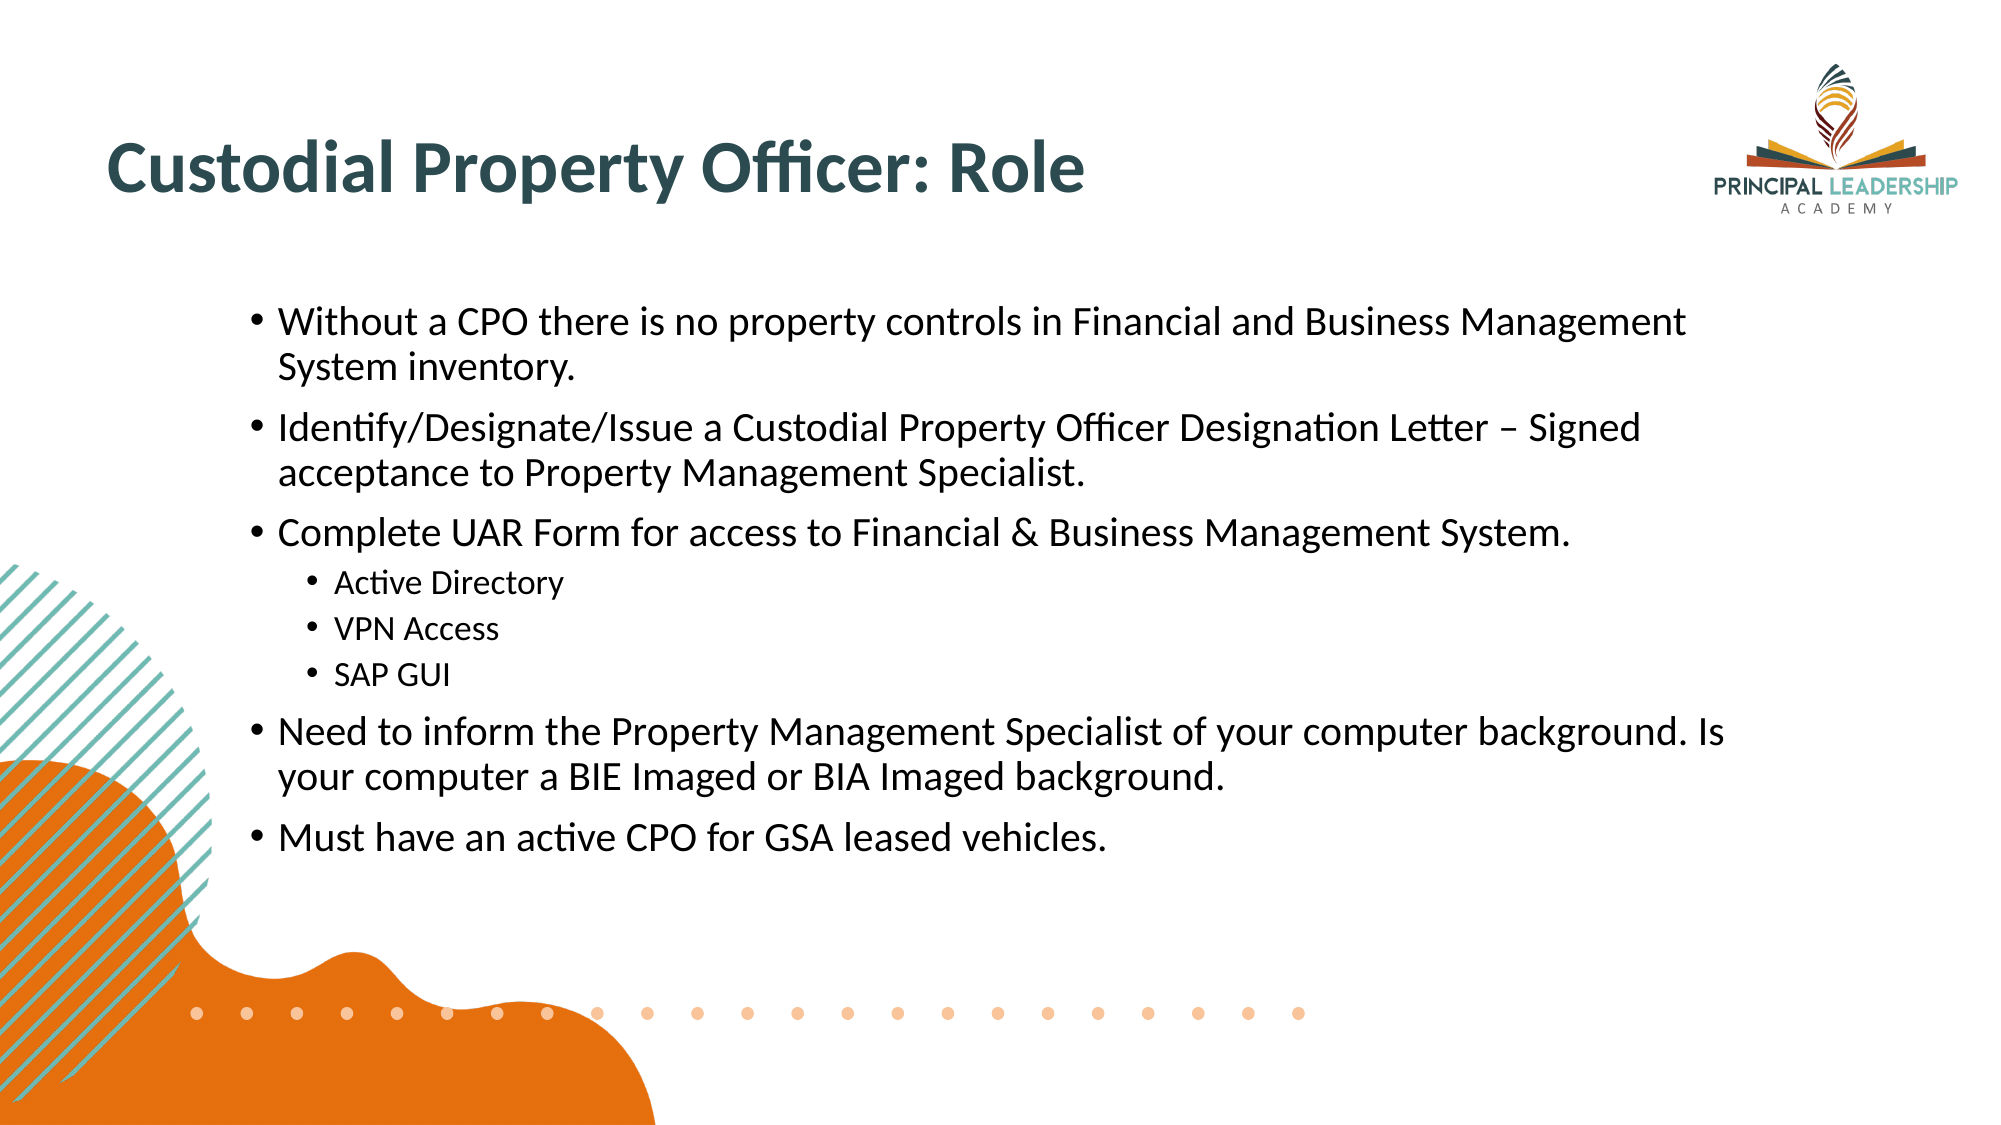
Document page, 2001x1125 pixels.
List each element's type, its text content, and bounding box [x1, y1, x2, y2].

picture [0, 544, 661, 1125]
title Custodial Property Officer: Role [92, 59, 1559, 278]
list Without a CPO there is no property controls in Financial and Business Management System inventory. Identify/Designate/Issue a Custodial Property Officer Designation Letter – Signed acceptance to Property Management Specialist. Complete UAR Form for access to Financial & Business Management System. Active Directory VPN Access SAP GUI Need to inform the Property Management Specialist of your computer background. Is your computer a BIE Imaged or BIA Imaged background. Must have an active CPO for GSA leased vehicles. [234, 291, 1786, 1012]
